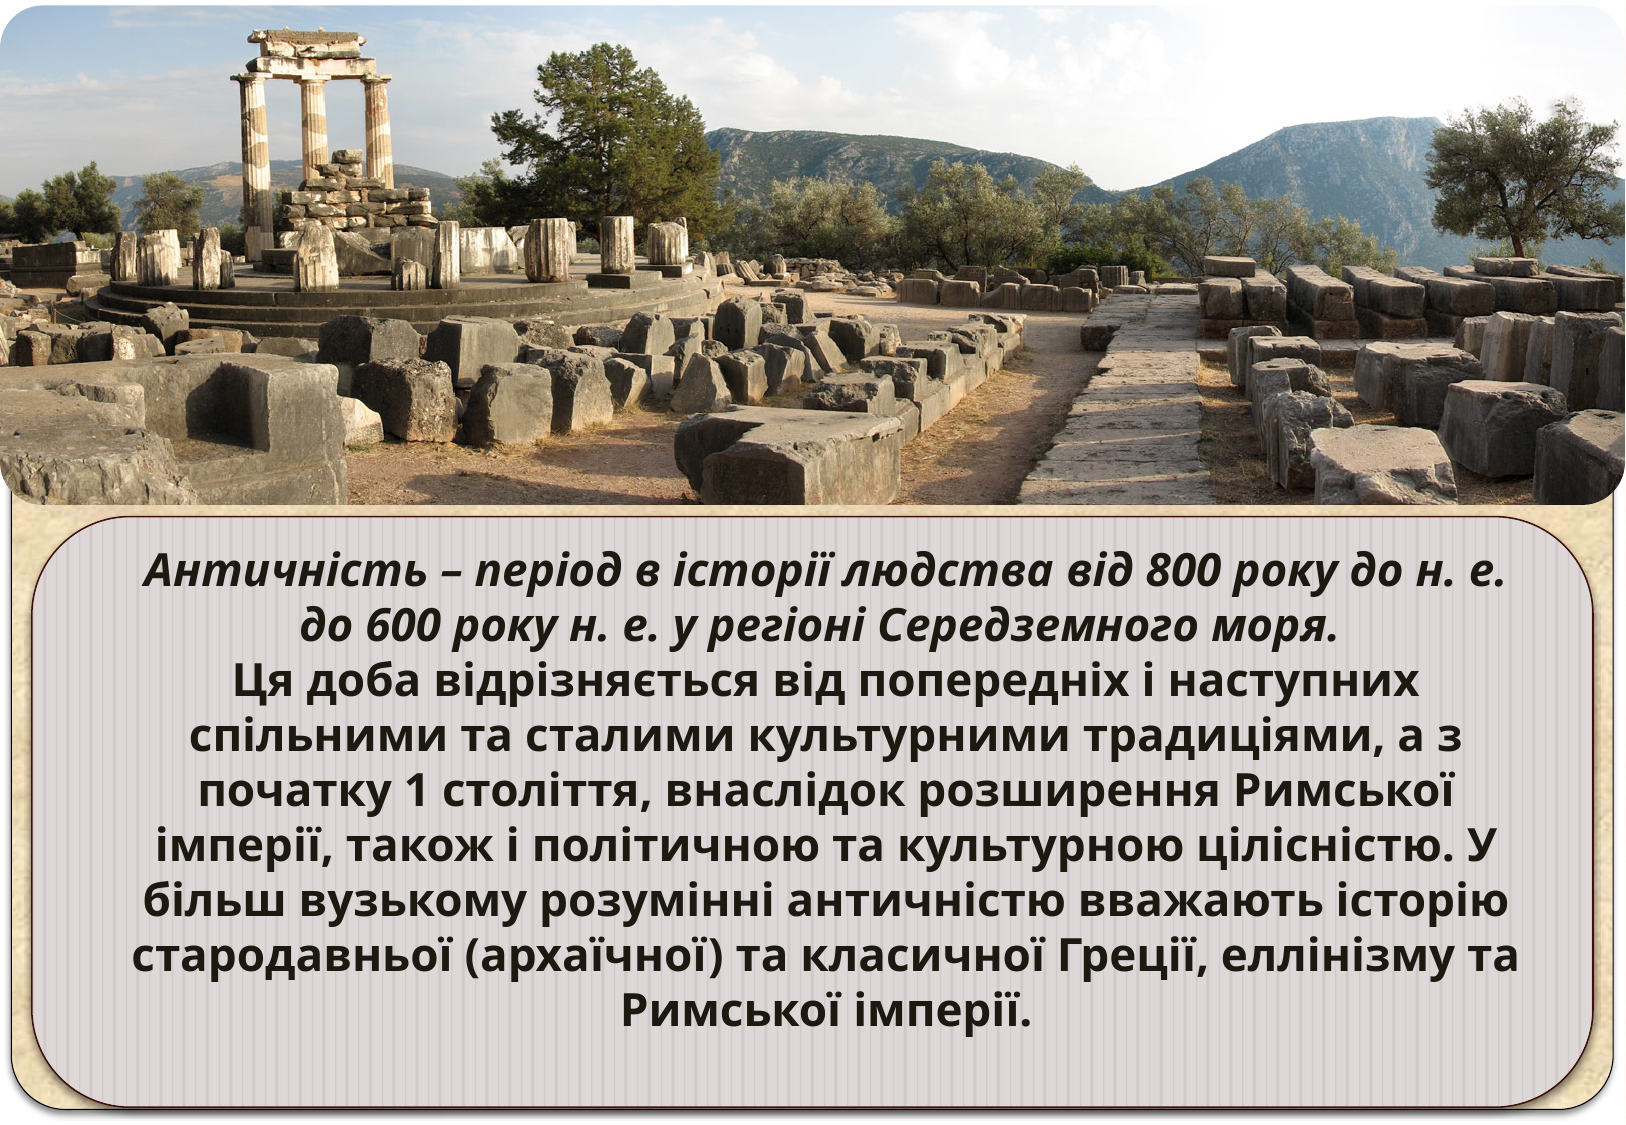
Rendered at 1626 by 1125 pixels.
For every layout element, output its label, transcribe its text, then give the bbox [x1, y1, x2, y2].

text_box Античність – період в історії людства від 800 року до н. е. до 600 року н. е. у регіоні Середземного моря. Ця доба відрізняється від попередніх і наступних спільними та сталими культурними традиціями, а з початку 1 століття, внаслідок розширення Римської імперії, також і політичною та культурною цілісністю. У більш вузькому розумінні античністю вважають історію стародавньої (архаїчної) та класичної Греції, еллінізму та Римської імперії. [96, 533, 1556, 1044]
picture [0, 0, 1626, 1125]
text_box [31, 517, 1594, 1108]
